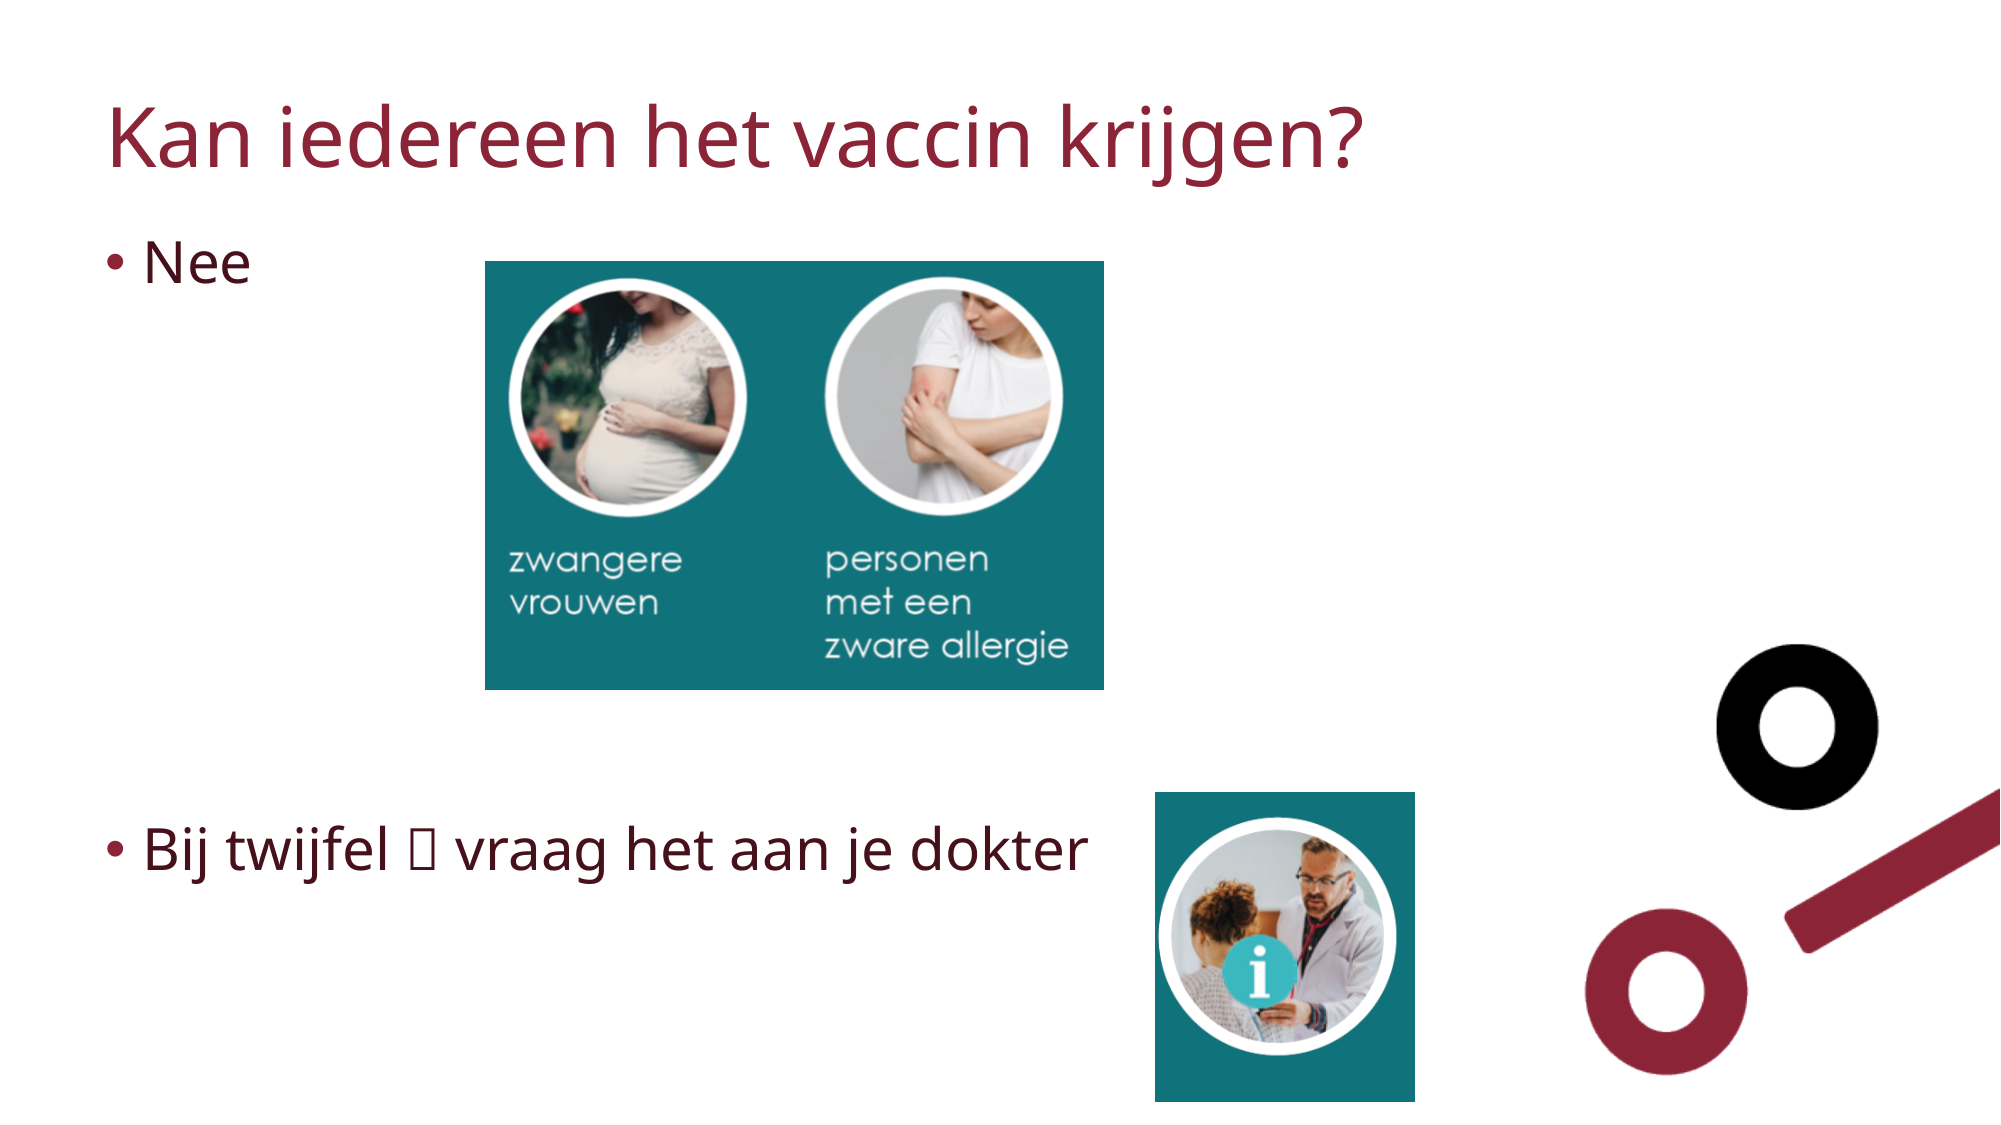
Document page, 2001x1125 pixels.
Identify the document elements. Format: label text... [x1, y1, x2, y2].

picture [0, 0, 2000, 1125]
title Kan iedereen het vaccin krijgen? [90, 86, 1863, 196]
list Nee Bij twijfel  vraag het aan je dokter [90, 226, 1863, 1081]
